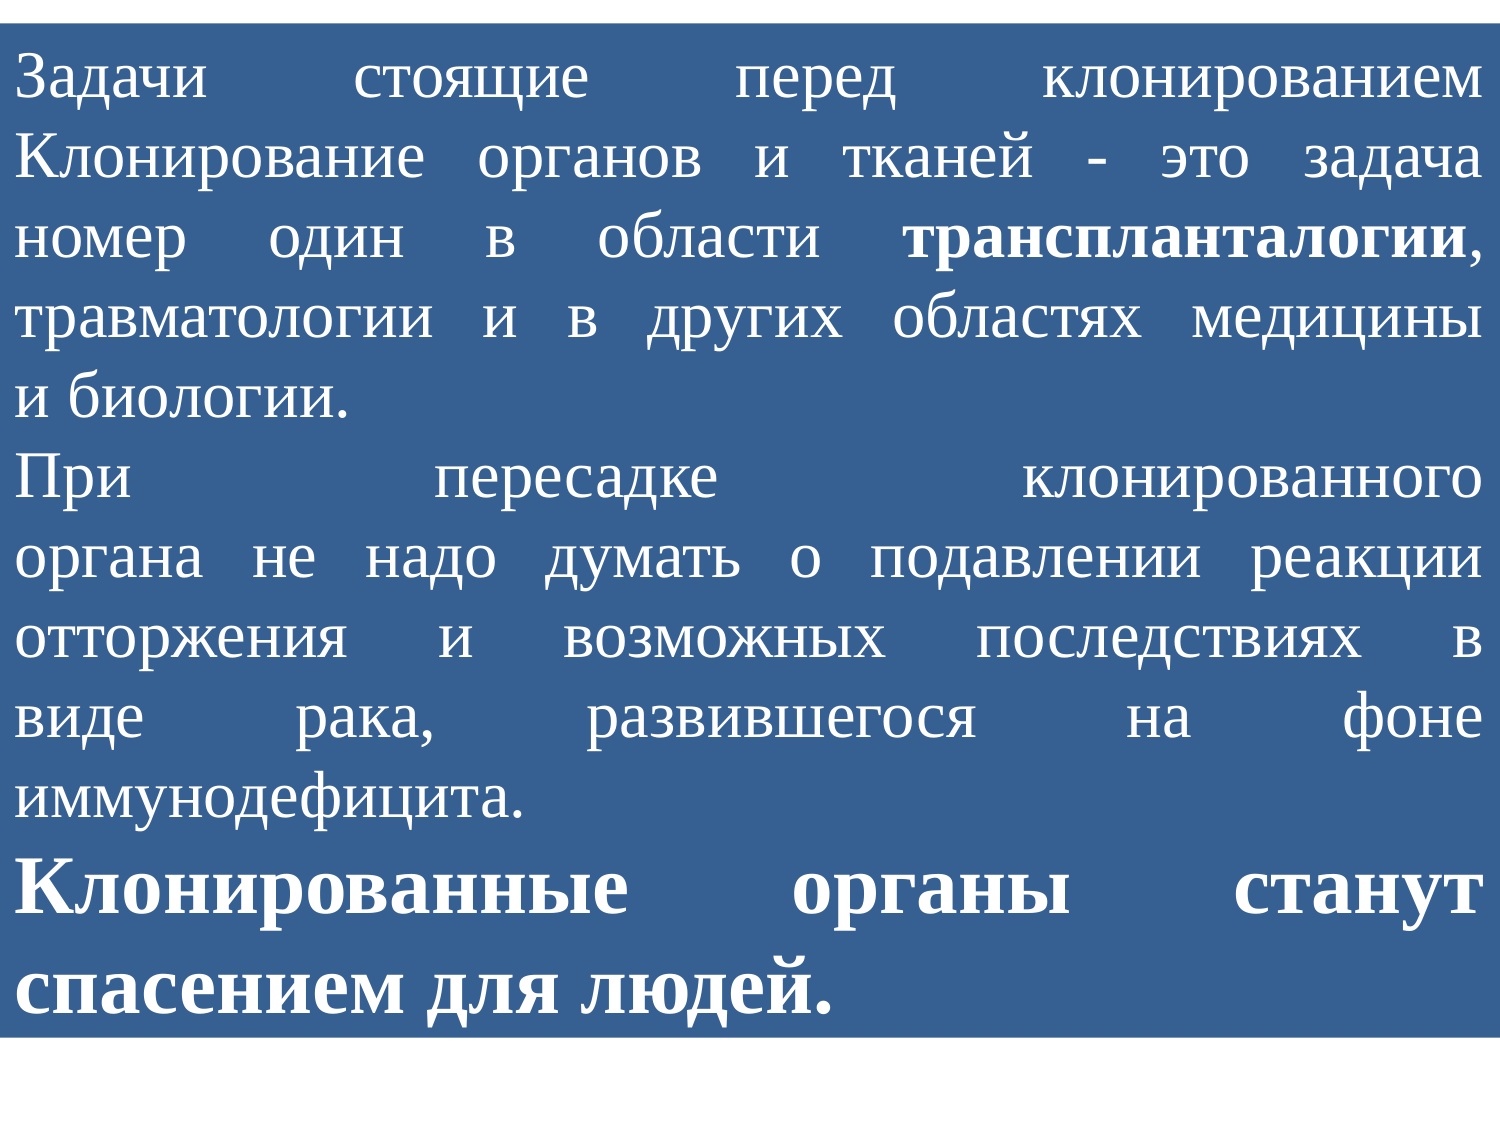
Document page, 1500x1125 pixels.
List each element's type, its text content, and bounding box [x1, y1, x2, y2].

text_box Задачи стоящие перед клонированием Клонирование органов и тканей - это задача номер один в области транспланталогии, травматологии и в других областях медицины и биологии. При пересадке клонированного органа не надо думать о подавлении реакции отторжения и возможных последствиях в виде рака, развившегося на фоне иммунодефицита. Клонированные органы станут спасением для людей. [0, 23, 1500, 1038]
